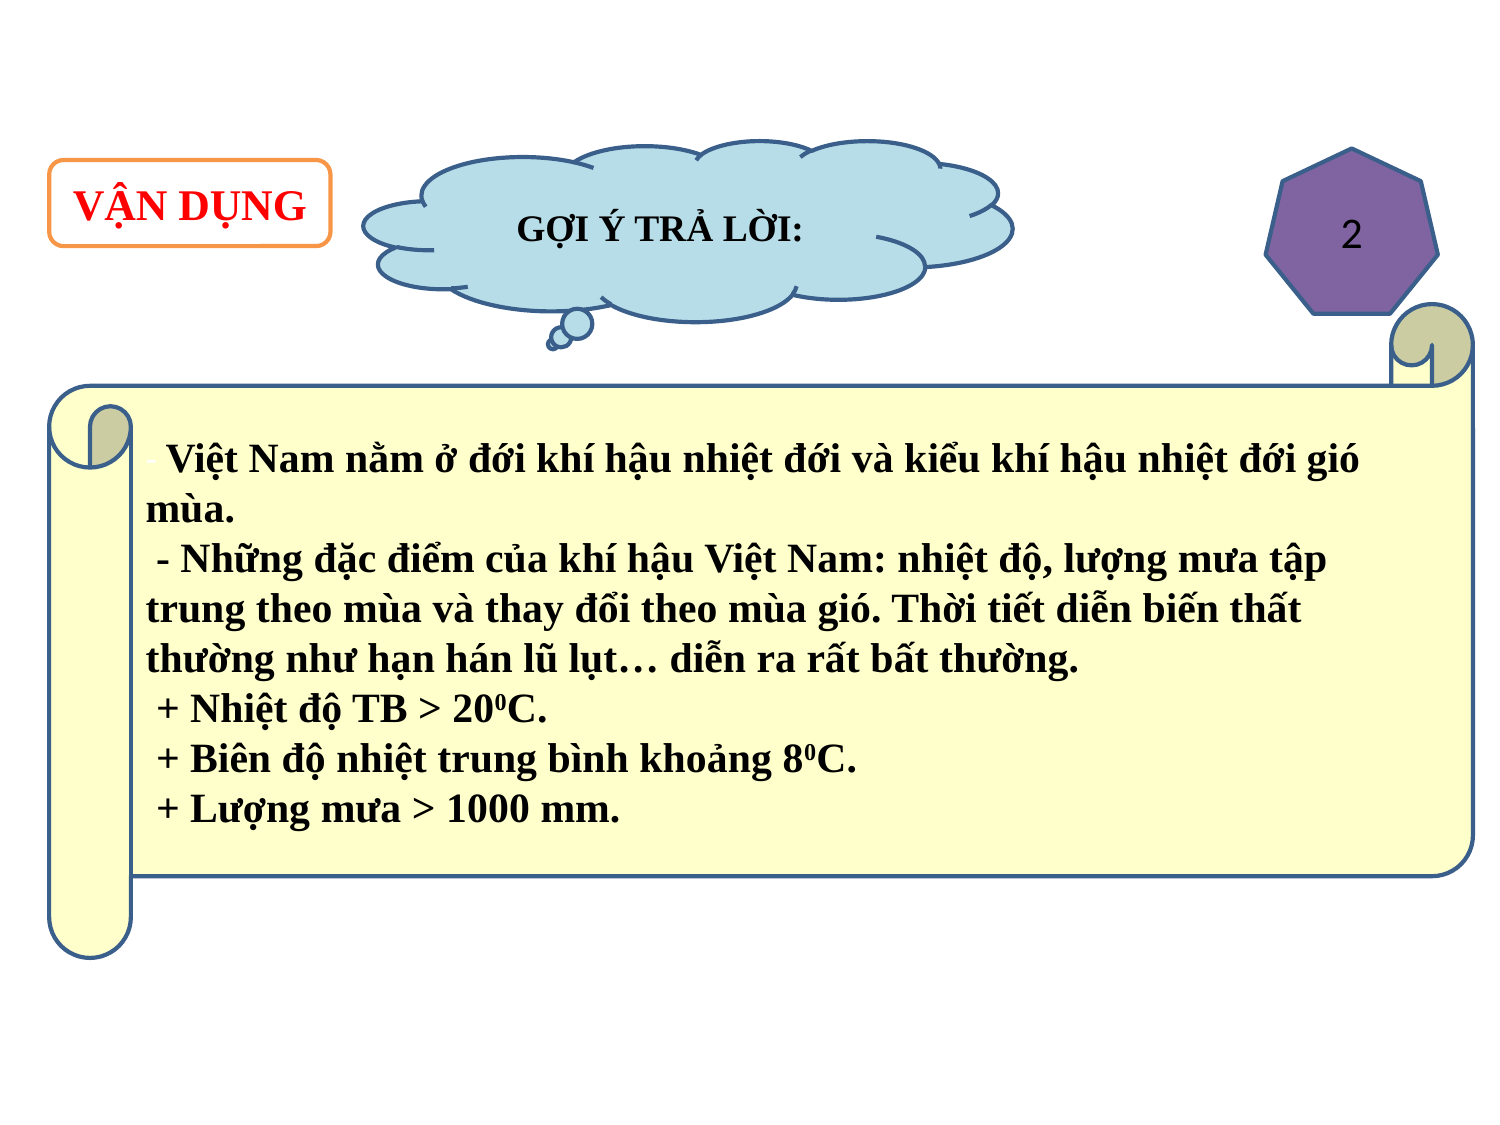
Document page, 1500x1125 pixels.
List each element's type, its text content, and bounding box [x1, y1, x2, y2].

text_box VẬN DỤNG [47, 157, 333, 249]
text_box GỢI Ý TRẢ LỜI: [361, 138, 1015, 352]
text_box - Việt Nam nằm ở đới khí hậu nhiệt đới và kiểu khí hậu nhiệt đới gió mùa. - Những đặc điểm của khí hậu Việt Nam: nhiệt độ, lượng mưa tập trung theo mùa và thay đổi theo mùa gió. Thời tiết diễn biến thất thường như hạn hán lũ lụt… diễn ra rất bất thường. + Nhiệt độ TB > 200C. + Biên độ nhiệt trung bình khoảng 80C. + Lượng mưa > 1000 mm. [47, 301, 1476, 961]
text_box 2 [1263, 146, 1440, 316]
